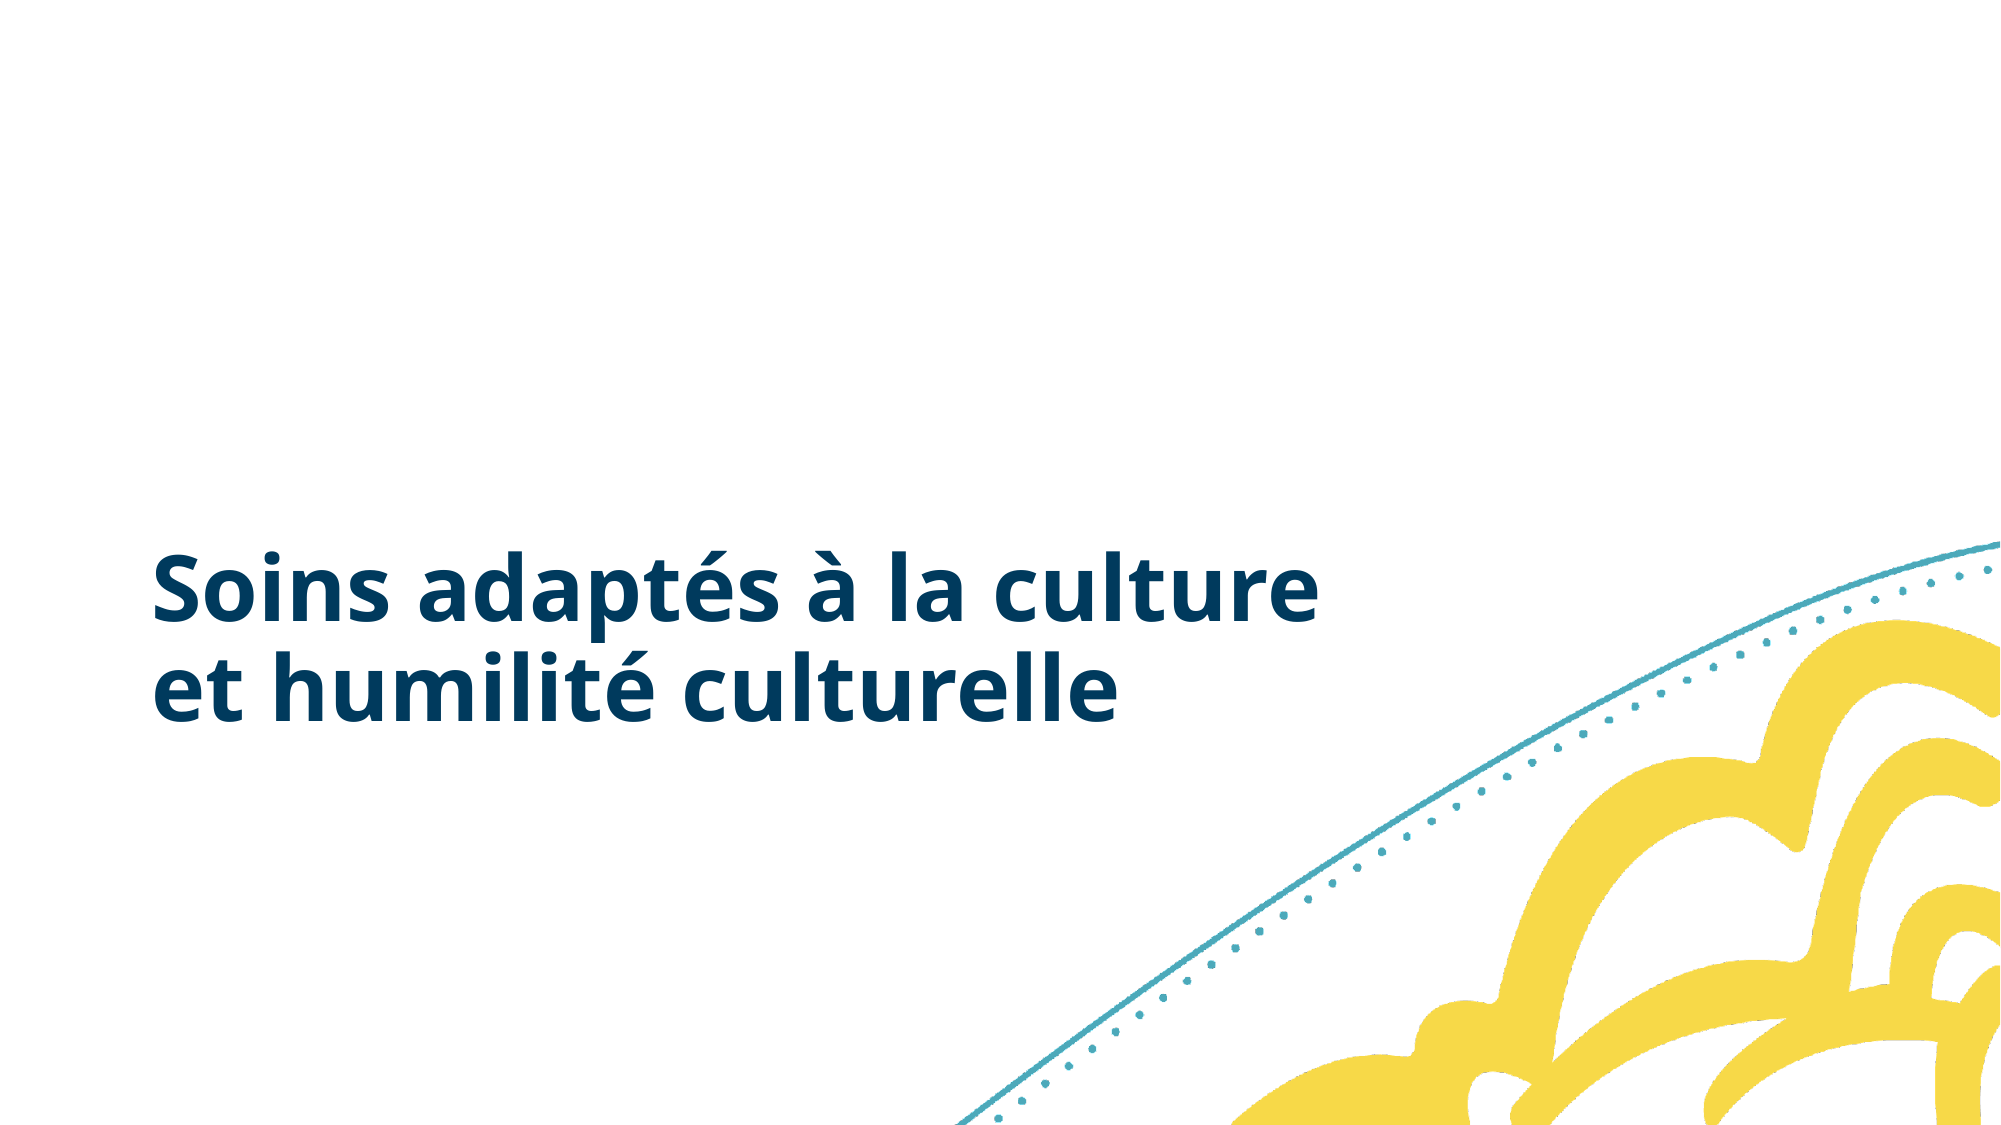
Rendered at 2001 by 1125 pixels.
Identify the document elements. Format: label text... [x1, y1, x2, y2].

picture [0, 0, 2001, 1125]
title Soins adaptés à la culture et humilité culturelle [136, 280, 1350, 749]
